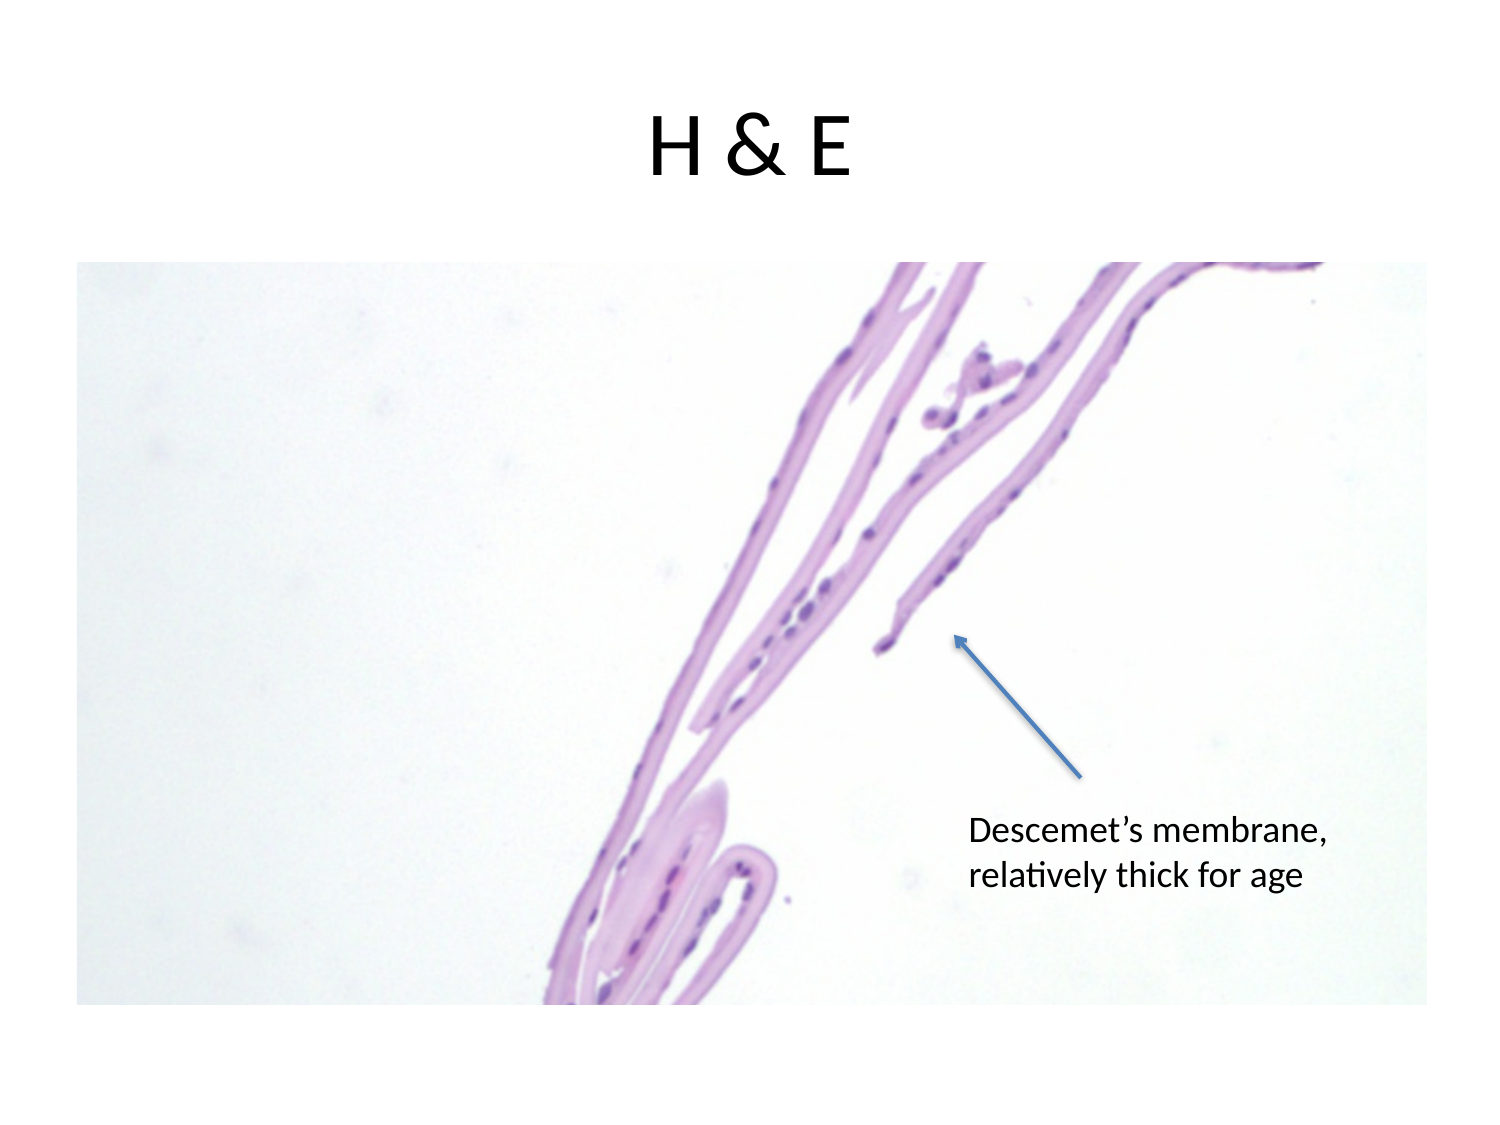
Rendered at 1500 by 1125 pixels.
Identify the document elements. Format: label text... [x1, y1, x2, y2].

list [76, 262, 1427, 1006]
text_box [953, 634, 1081, 779]
title H & E [75, 45, 1425, 233]
